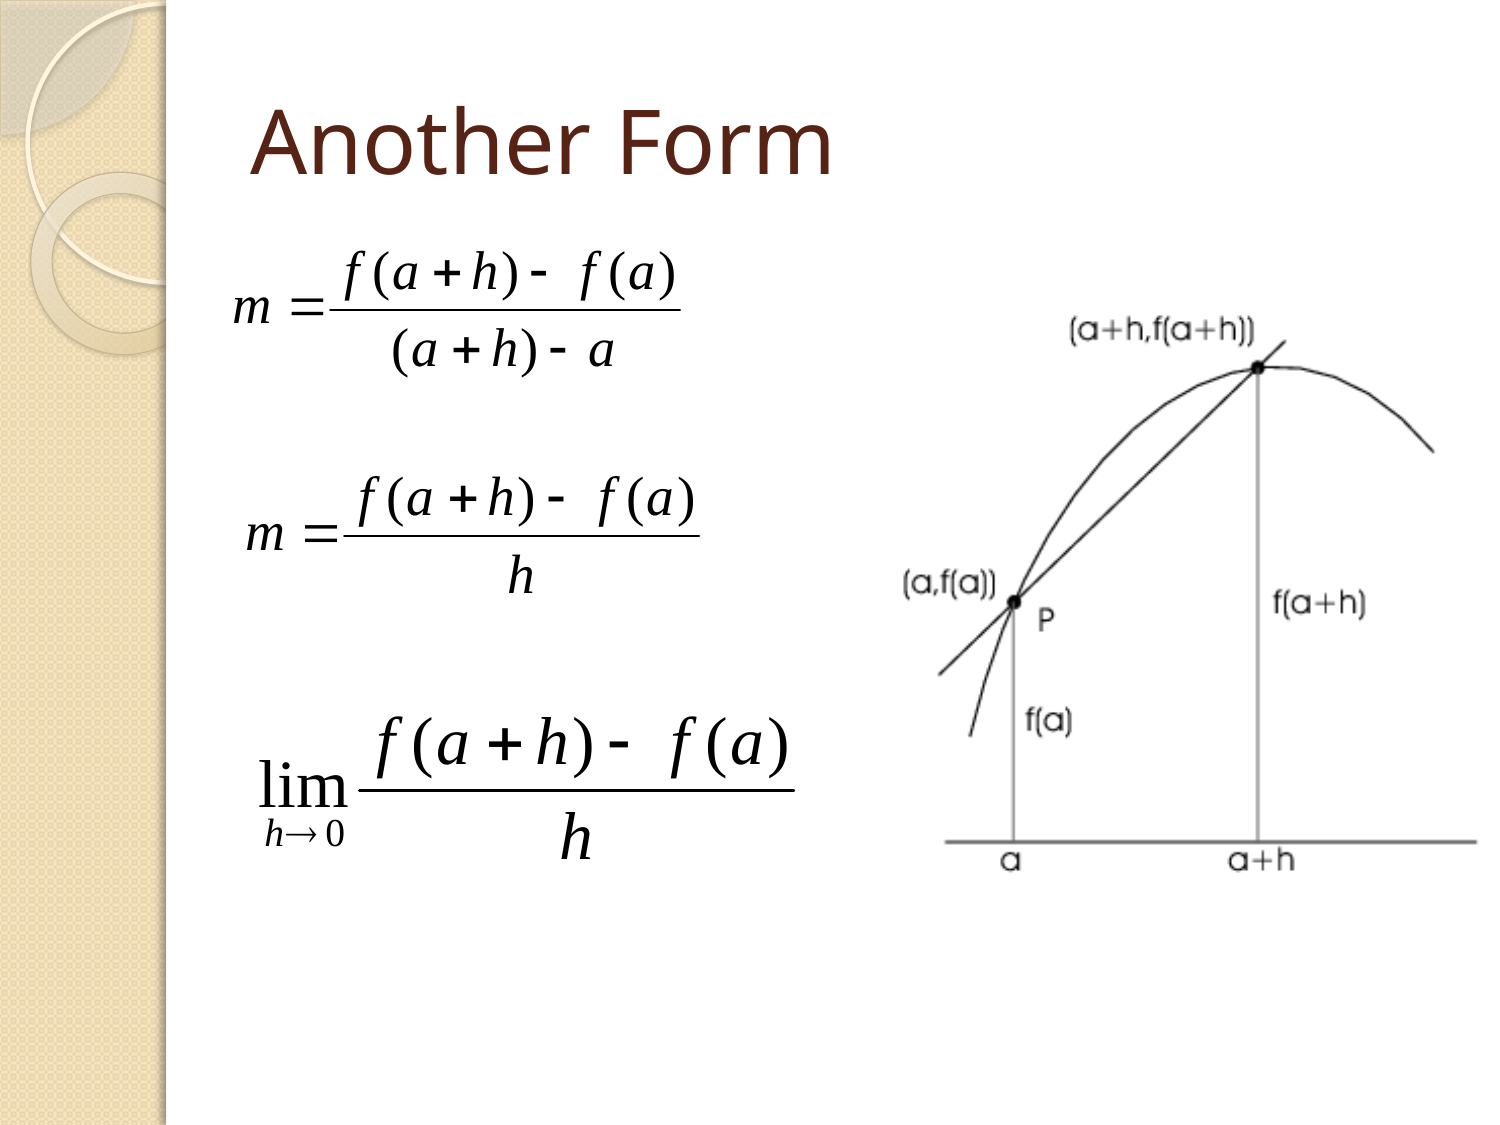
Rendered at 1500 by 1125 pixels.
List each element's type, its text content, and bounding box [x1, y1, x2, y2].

title Another Form [235, 45, 1466, 233]
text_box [249, 699, 810, 876]
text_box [224, 237, 694, 388]
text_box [237, 462, 713, 606]
picture [899, 312, 1481, 876]
